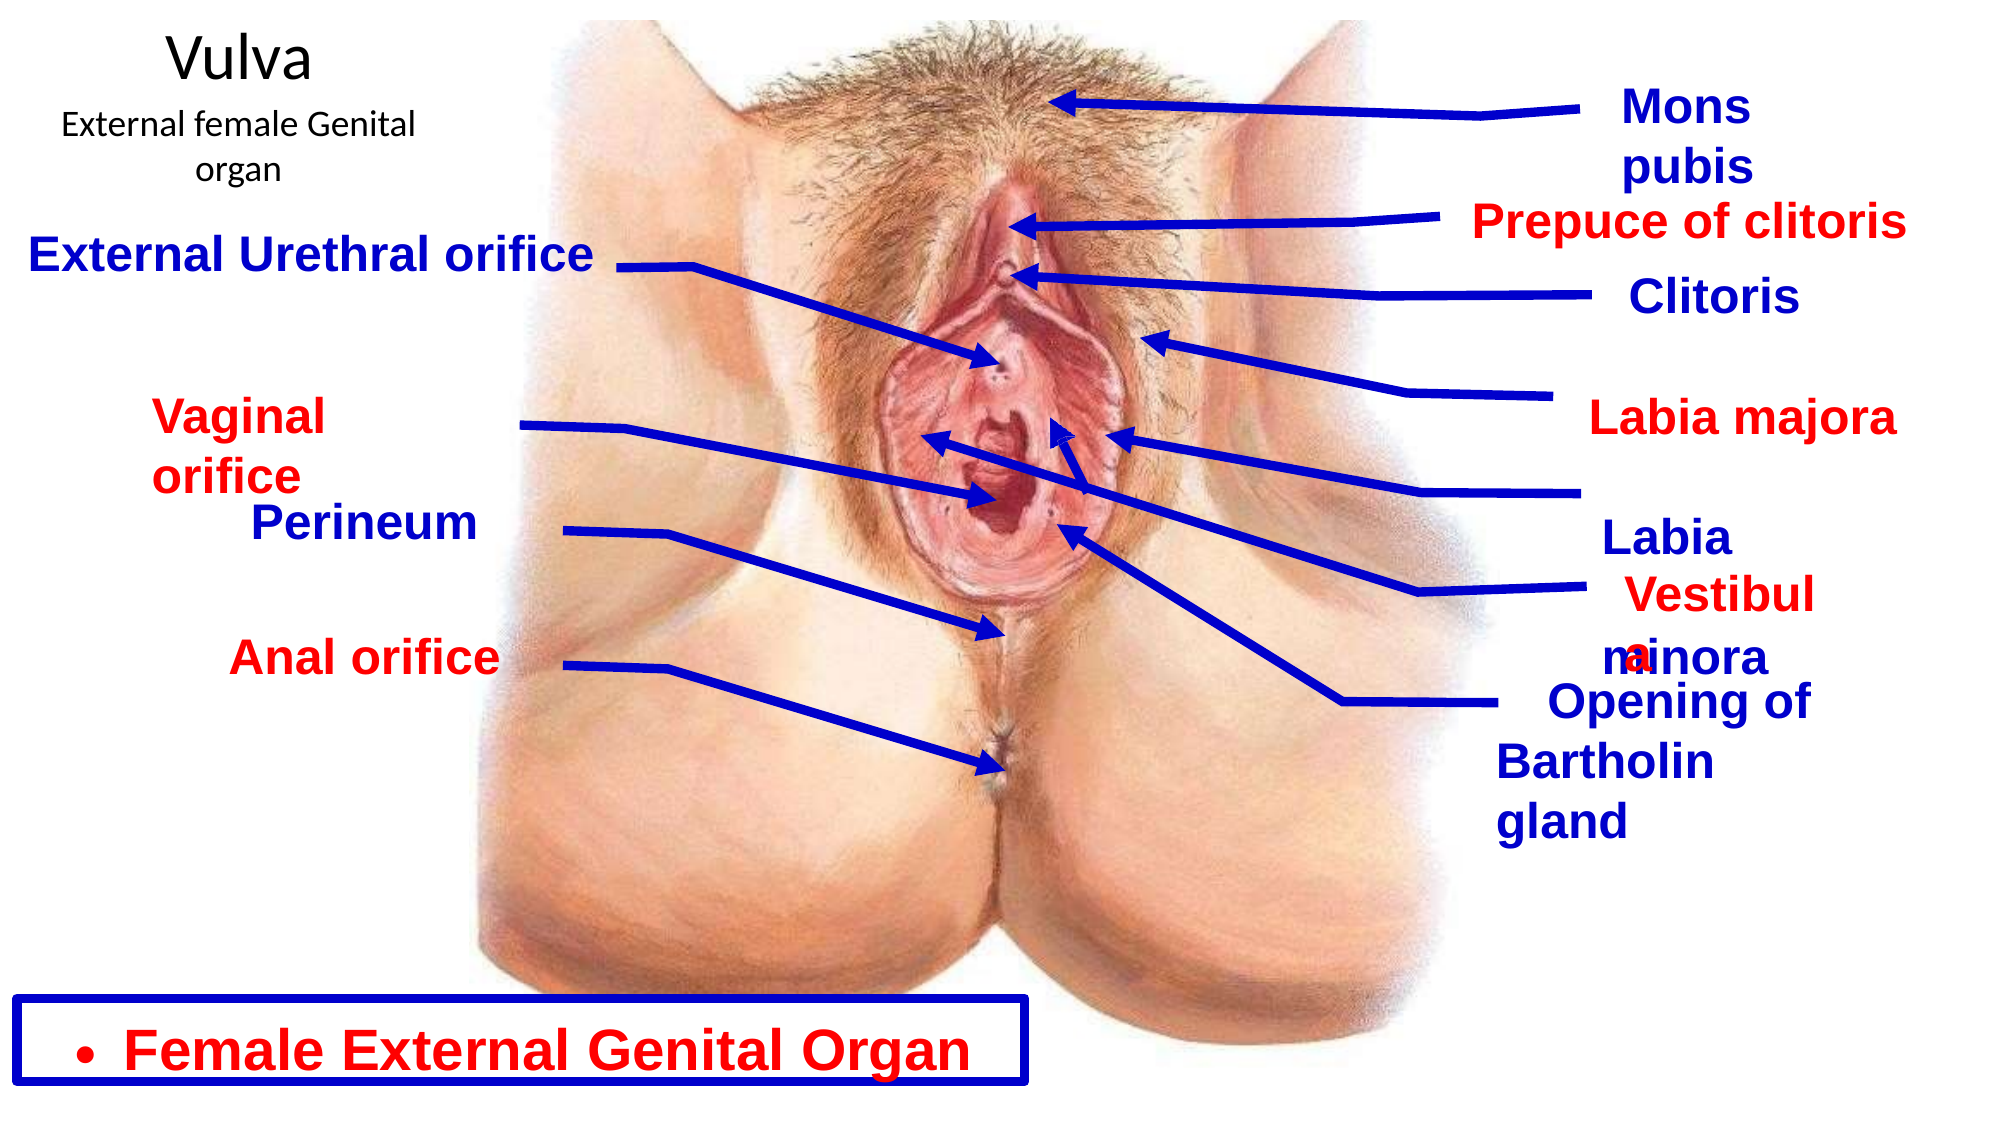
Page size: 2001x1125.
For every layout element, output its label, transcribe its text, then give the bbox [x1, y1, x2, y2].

text_box Prepuce of clitoris Clitoris Labia majora Labia minora [1597, 172, 1913, 685]
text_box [469, 20, 1593, 1068]
title Vulva External female Genital organ [16, 0, 462, 201]
text_box Vaginal orifice [149, 381, 464, 415]
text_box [16, 417, 1093, 1094]
text_box Vestibula [1622, 559, 1843, 666]
text_box Opening of Bartholin gland [1597, 666, 1863, 849]
text_box Mons pubis [1619, 71, 1899, 172]
text_box External Urethral orifice [25, 219, 464, 282]
